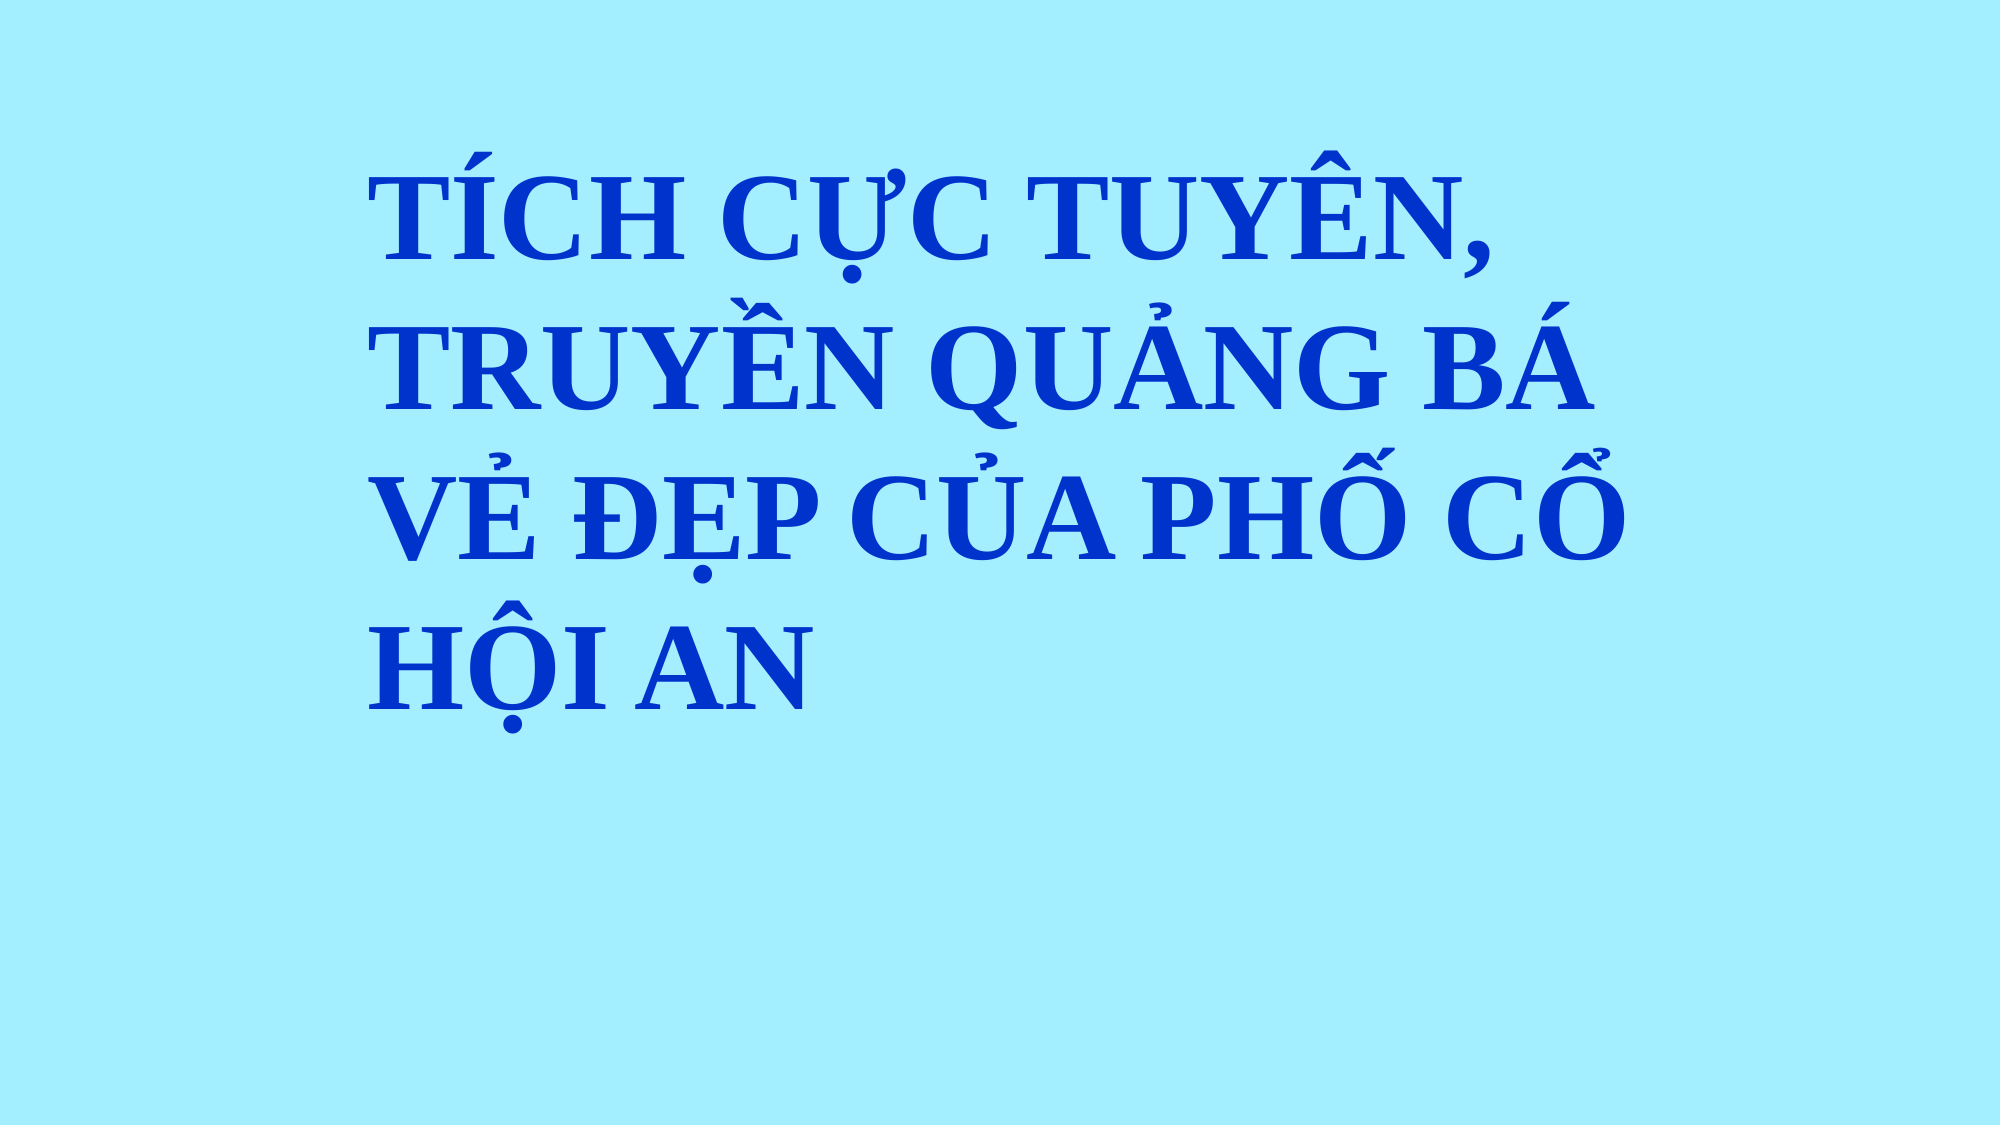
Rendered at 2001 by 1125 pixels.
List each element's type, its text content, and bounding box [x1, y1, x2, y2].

text_box TÍCH CỰC TUYÊN, TRUYỀN QUẢNG BÁ VẺ ĐẸP CỦA PHỐ CỔ HỘI AN [347, 258, 1774, 610]
